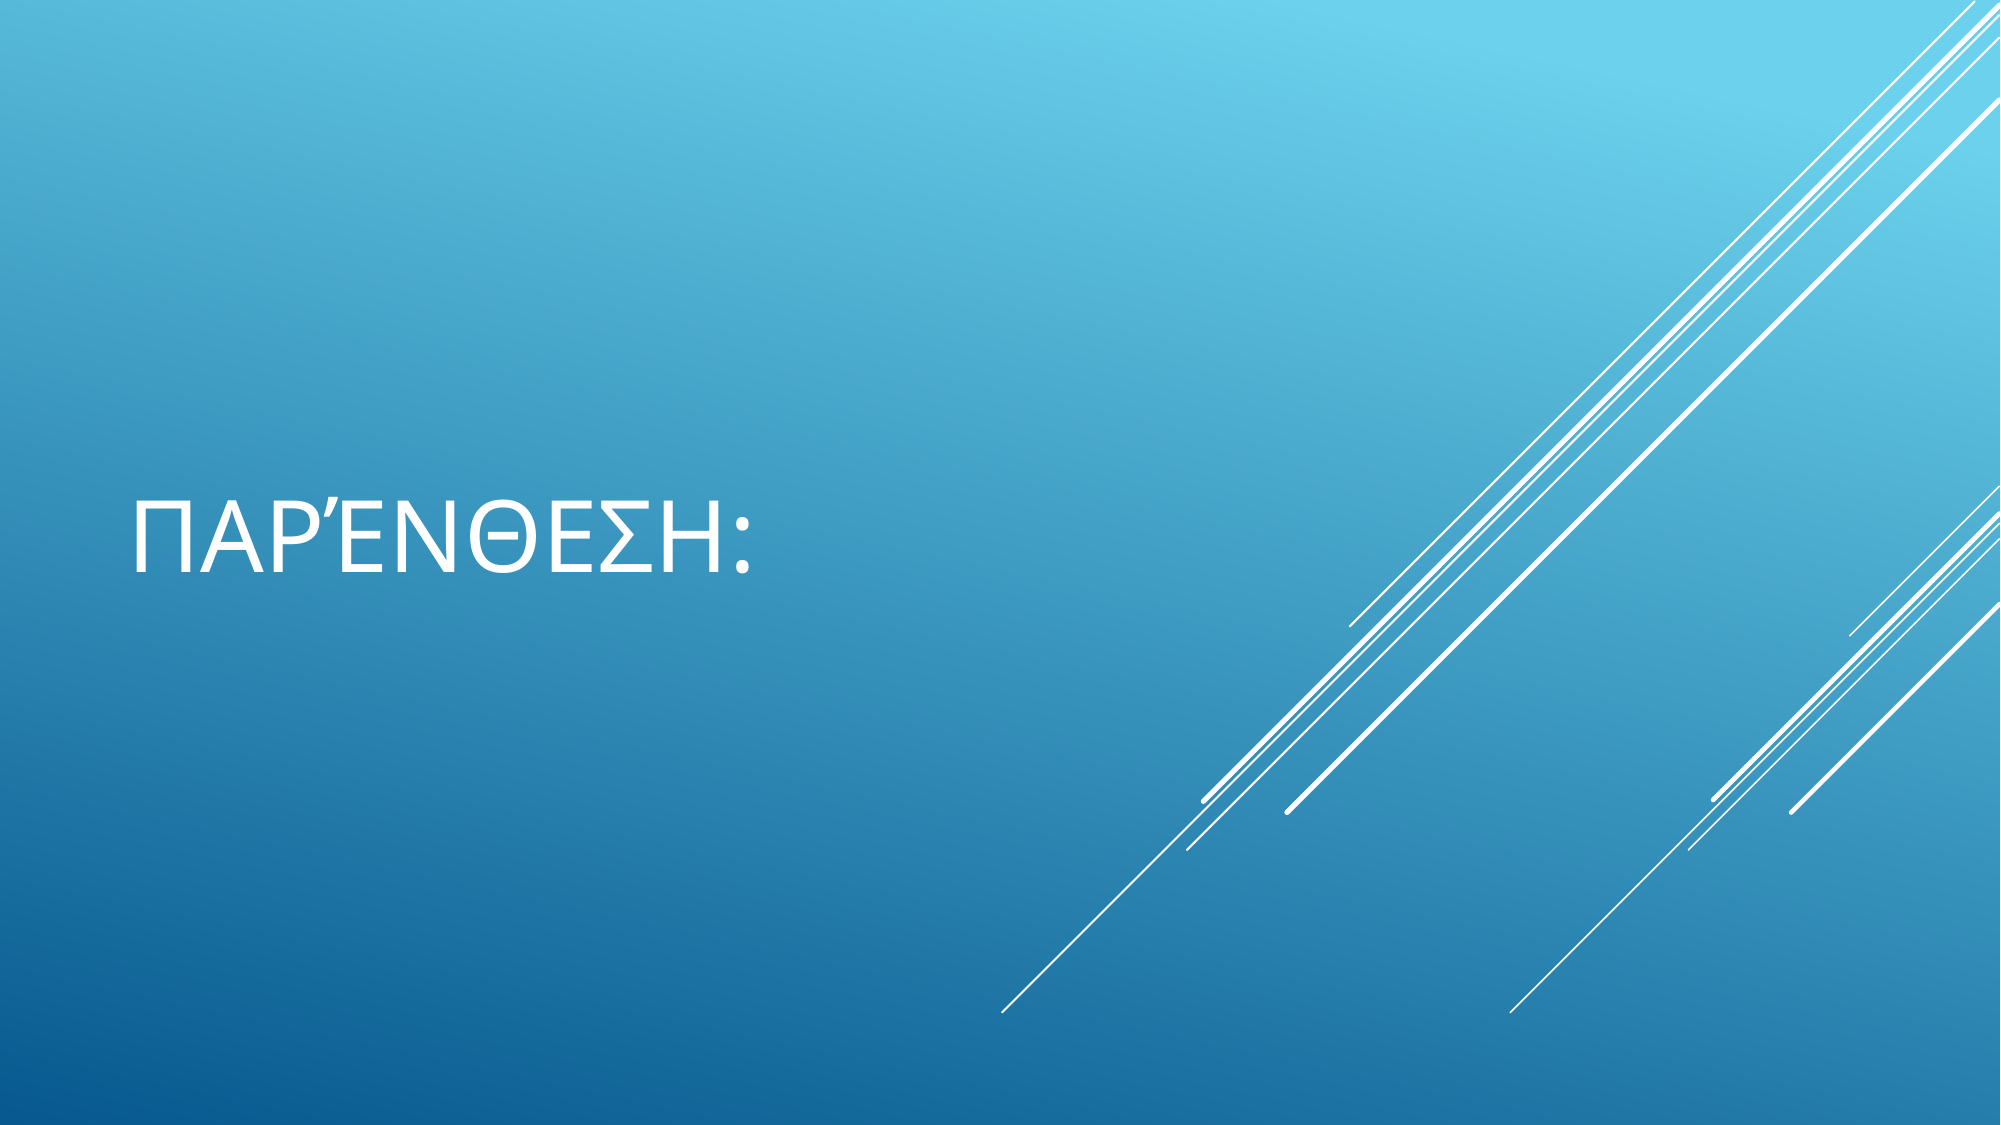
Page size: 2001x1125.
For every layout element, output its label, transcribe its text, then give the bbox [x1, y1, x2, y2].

title Παρένθεση: [112, 112, 1425, 600]
